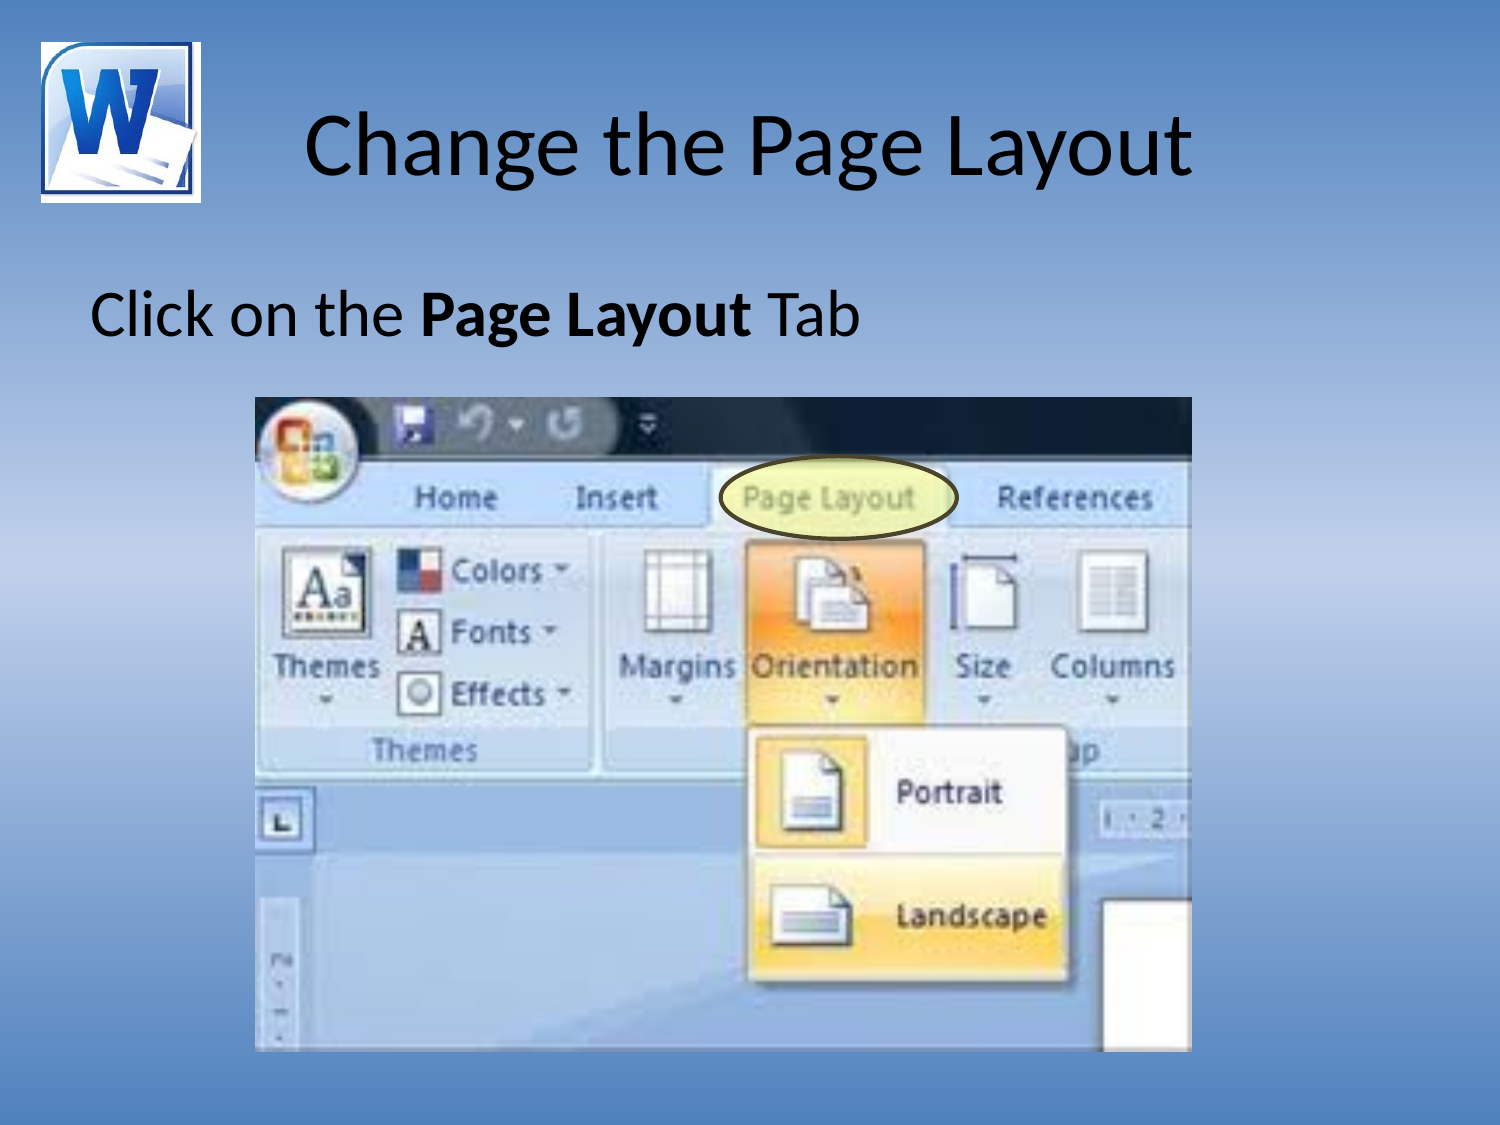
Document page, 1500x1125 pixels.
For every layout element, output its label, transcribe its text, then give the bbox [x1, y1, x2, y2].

picture [41, 42, 201, 203]
title Change the Page Layout [75, 45, 1425, 233]
list Click on the Page Layout Tab [75, 262, 1425, 1005]
picture [254, 396, 1193, 1053]
